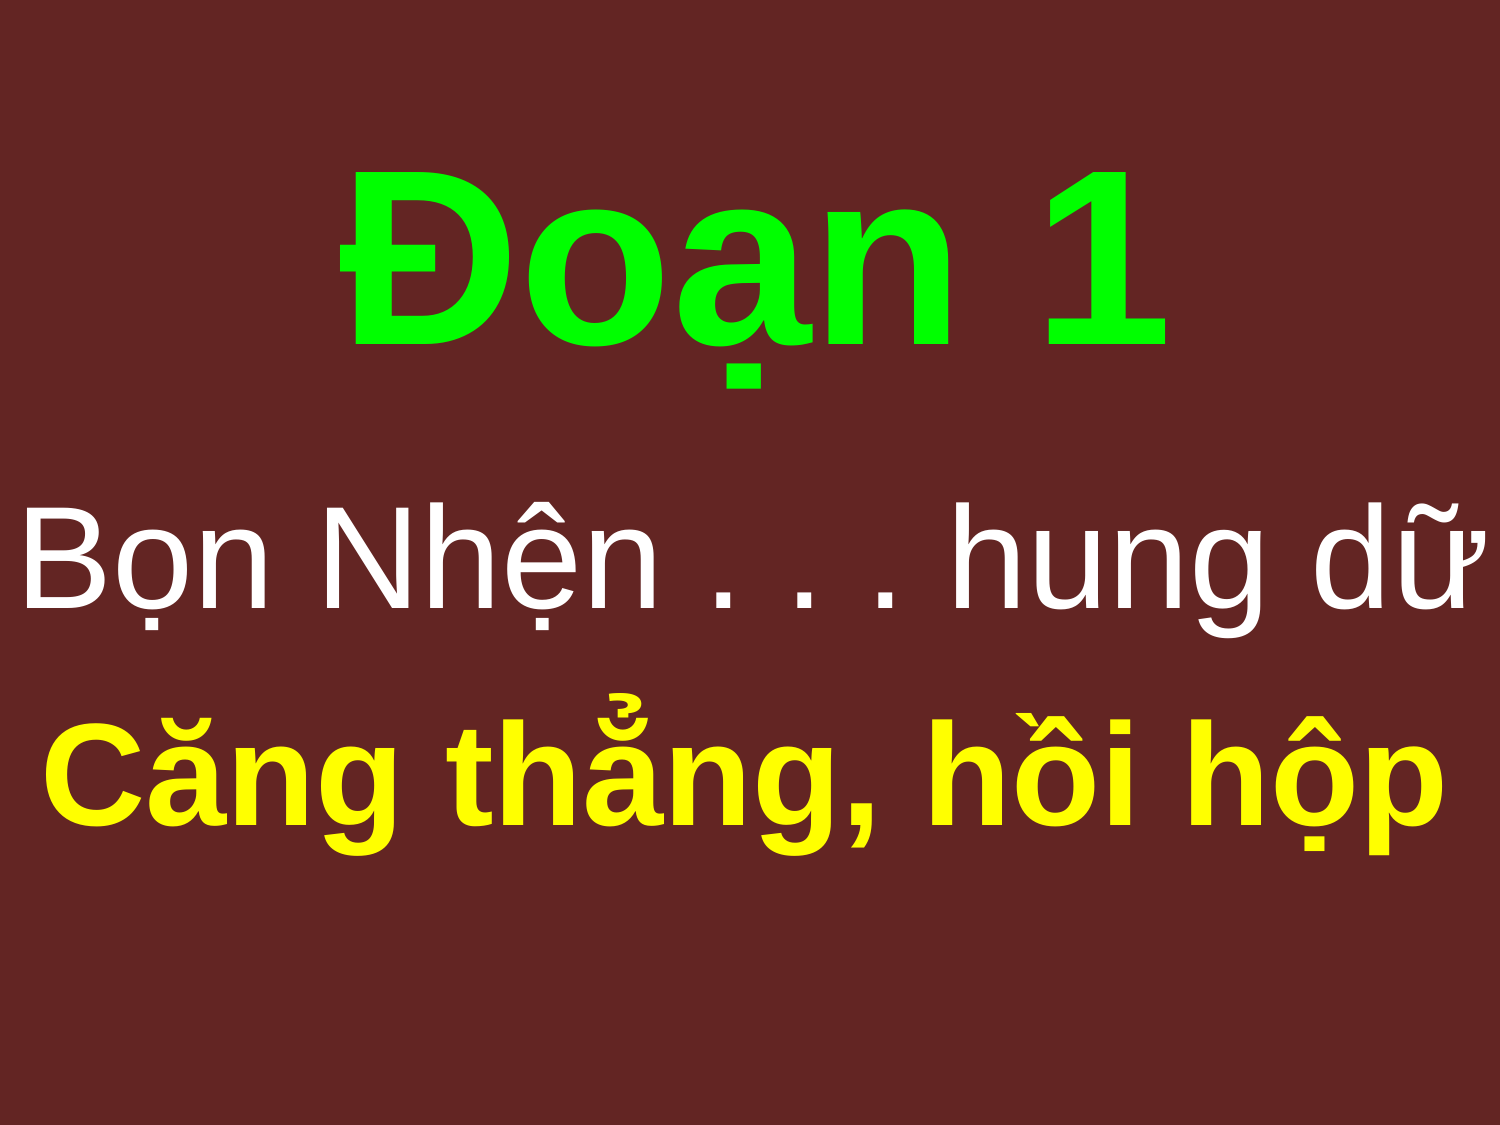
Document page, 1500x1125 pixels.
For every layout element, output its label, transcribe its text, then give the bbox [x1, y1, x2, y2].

text_box Bọn Nhện . . . hung dữ. [0, 454, 1500, 645]
text_box Đoạn 1 [0, 87, 1500, 403]
text_box Căng thẳng, hồi hộp [25, 672, 1464, 862]
